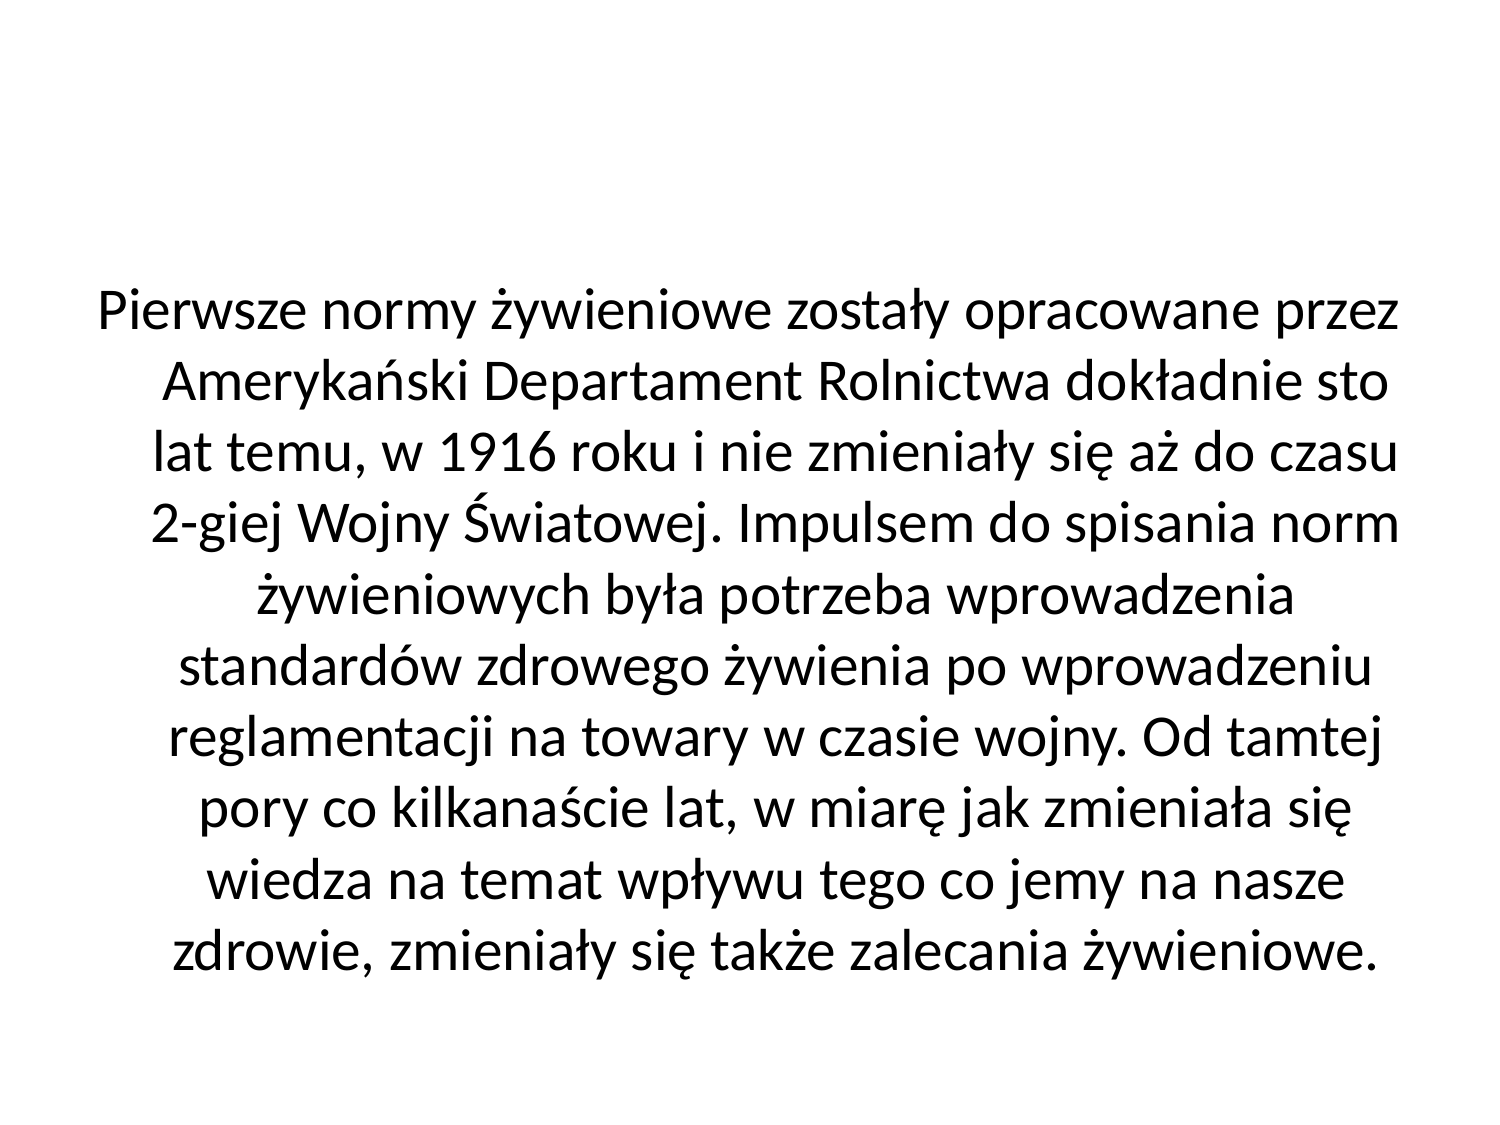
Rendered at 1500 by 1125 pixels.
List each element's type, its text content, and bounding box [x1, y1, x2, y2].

list Pierwsze normy żywieniowe zostały opracowane przez Amerykański Departament Rolnictwa dokładnie sto lat temu, w 1916 roku i nie zmieniały się aż do czasu 2-giej Wojny Światowej. Impulsem do spisania norm żywieniowych była potrzeba wprowadzenia standardów zdrowego żywienia po wprowadzeniu reglamentacji na towary w czasie wojny. Od tamtej pory co kilkanaście lat, w miarę jak zmieniała się wiedza na temat wpływu tego co jemy na nasze zdrowie, zmieniały się także zalecania żywieniowe. [75, 262, 1425, 1005]
